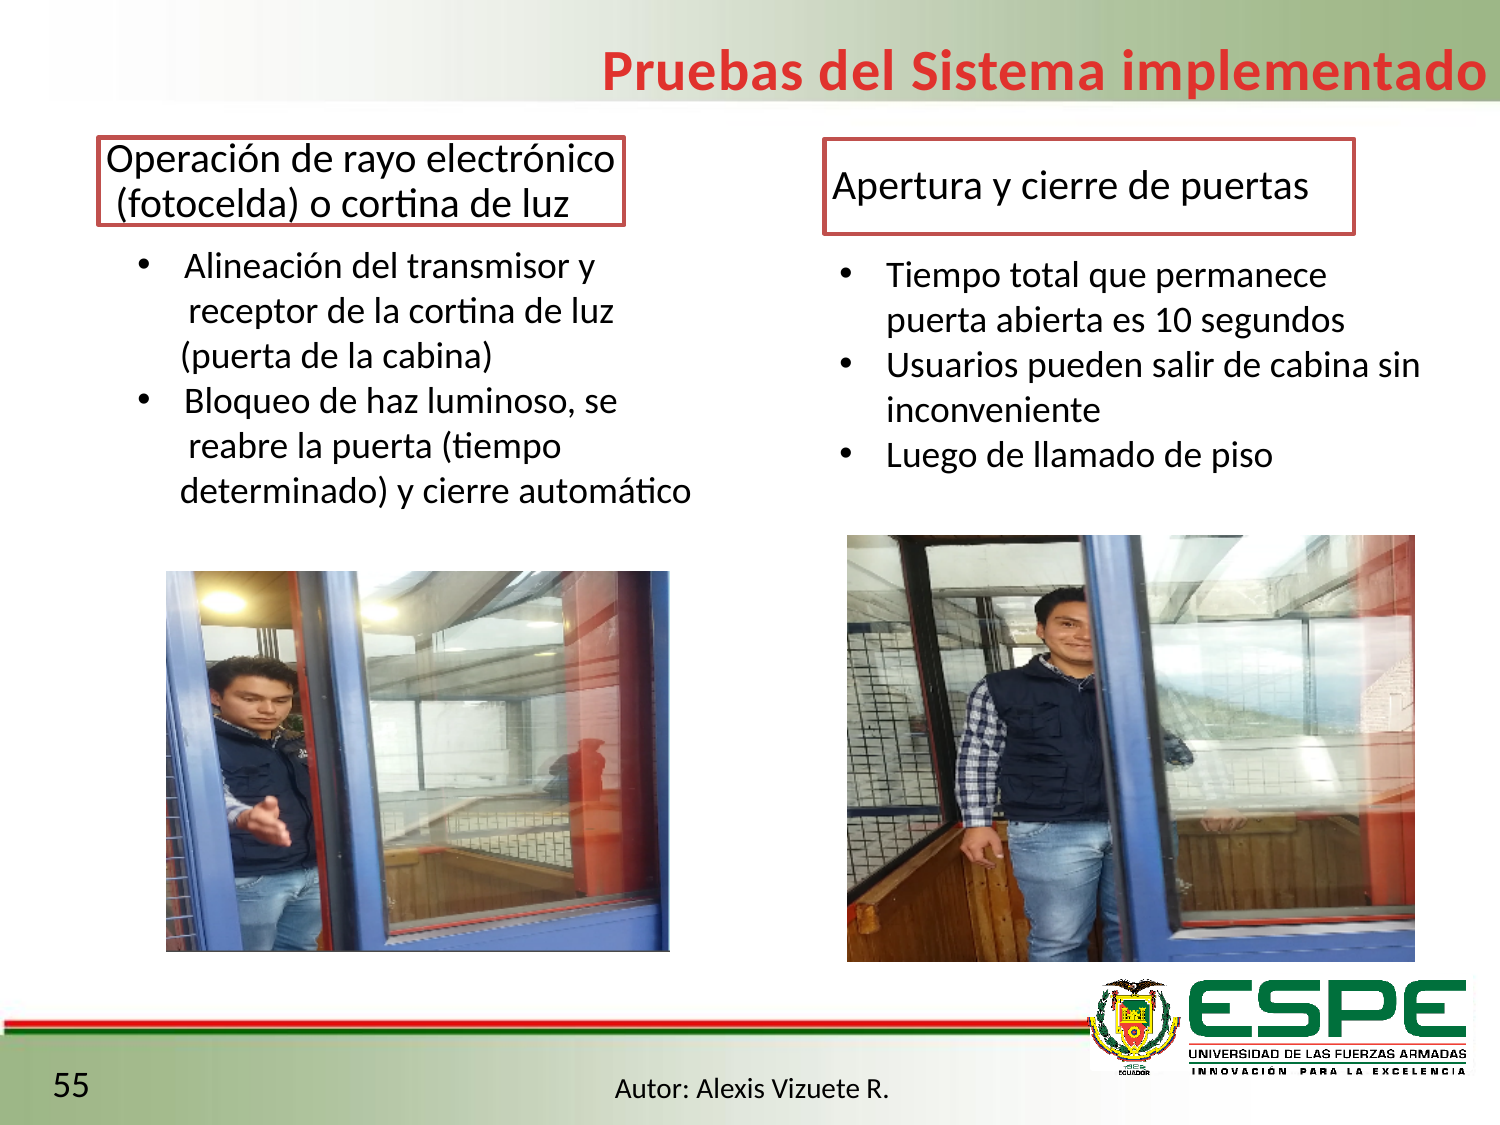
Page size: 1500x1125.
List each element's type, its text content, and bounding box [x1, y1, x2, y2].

text_box Tiempo total que permanece puerta abierta es 10 segundos Usuarios pueden salir de cabina sin inconveniente Luego de llamado de piso [824, 242, 1438, 483]
text_box Operación de rayo electrónico (fotocelda) o cortina de luz [96, 135, 626, 227]
text_box Autor: Alexis Vizuete R. [600, 1062, 1000, 1113]
slide_number 55 [37, 1053, 388, 1113]
text_box Alineación del transmisor y receptor de la cortina de luz (puerta de la cabina) Bloqueo de haz luminoso, se reabre la puerta (tiempo determinado) y cierre automático [122, 233, 713, 564]
text_box Apertura y cierre de puertas [822, 137, 1356, 236]
text_box Pruebas del Sistema implementado [28, 24, 1500, 110]
picture [0, 0, 1500, 1125]
